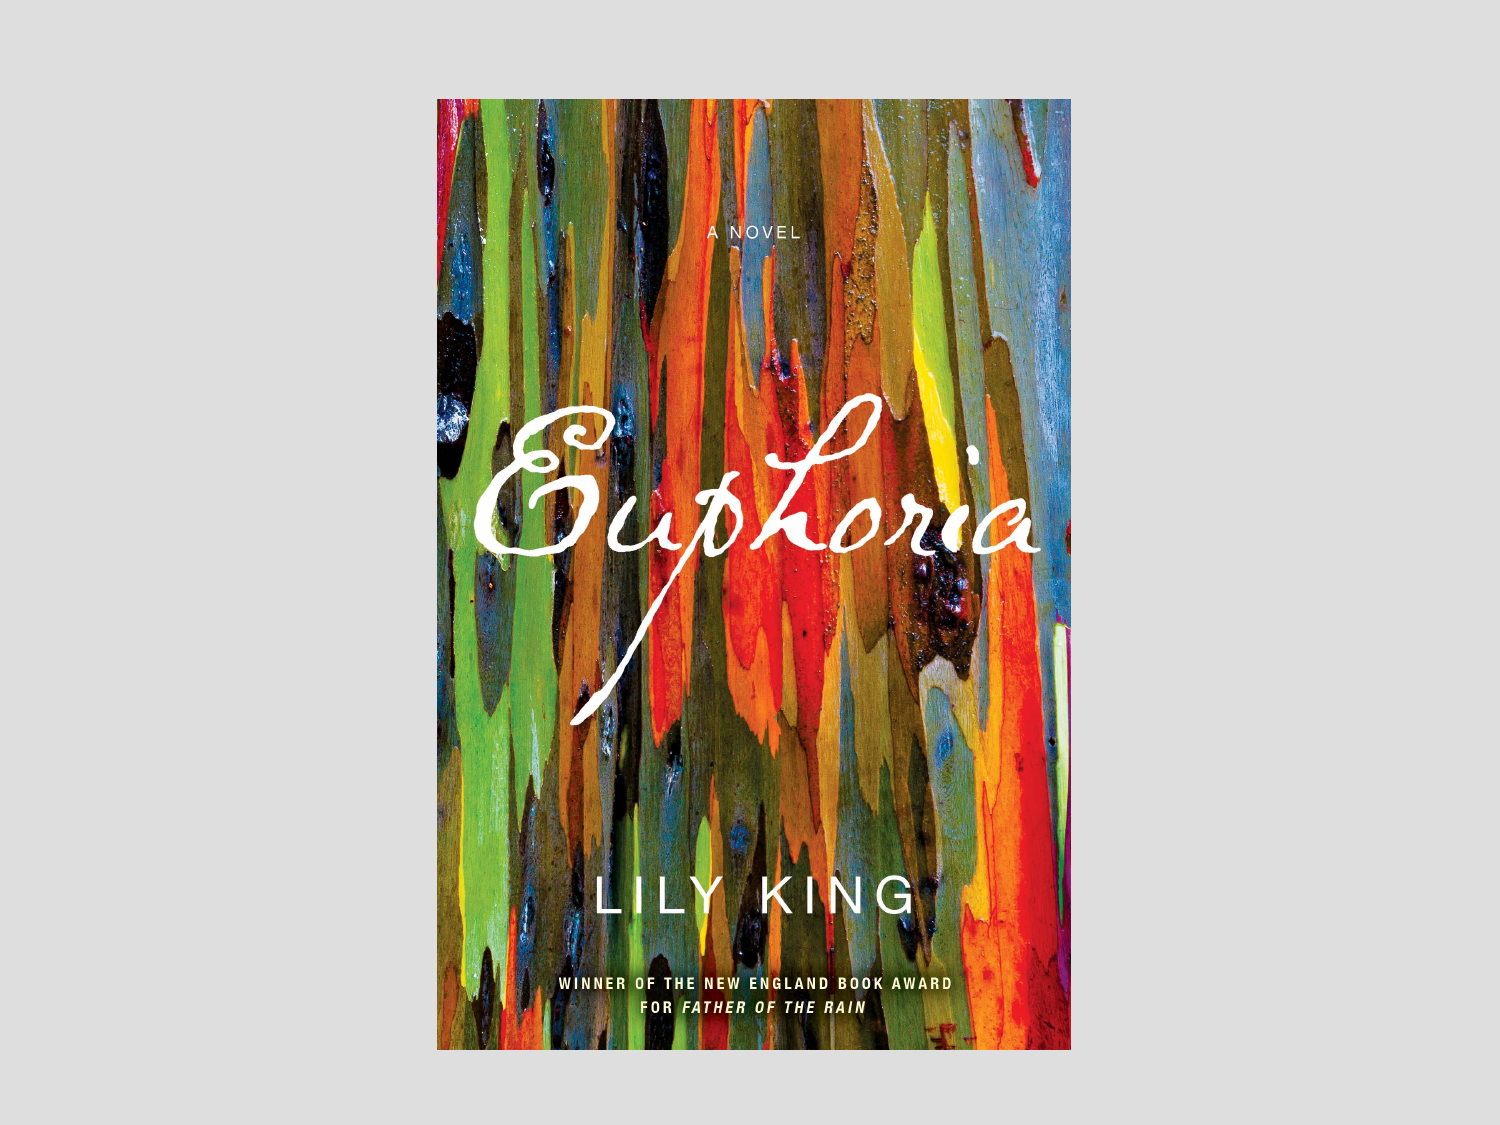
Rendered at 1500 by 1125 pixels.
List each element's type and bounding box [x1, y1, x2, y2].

picture [437, 99, 1071, 1050]
